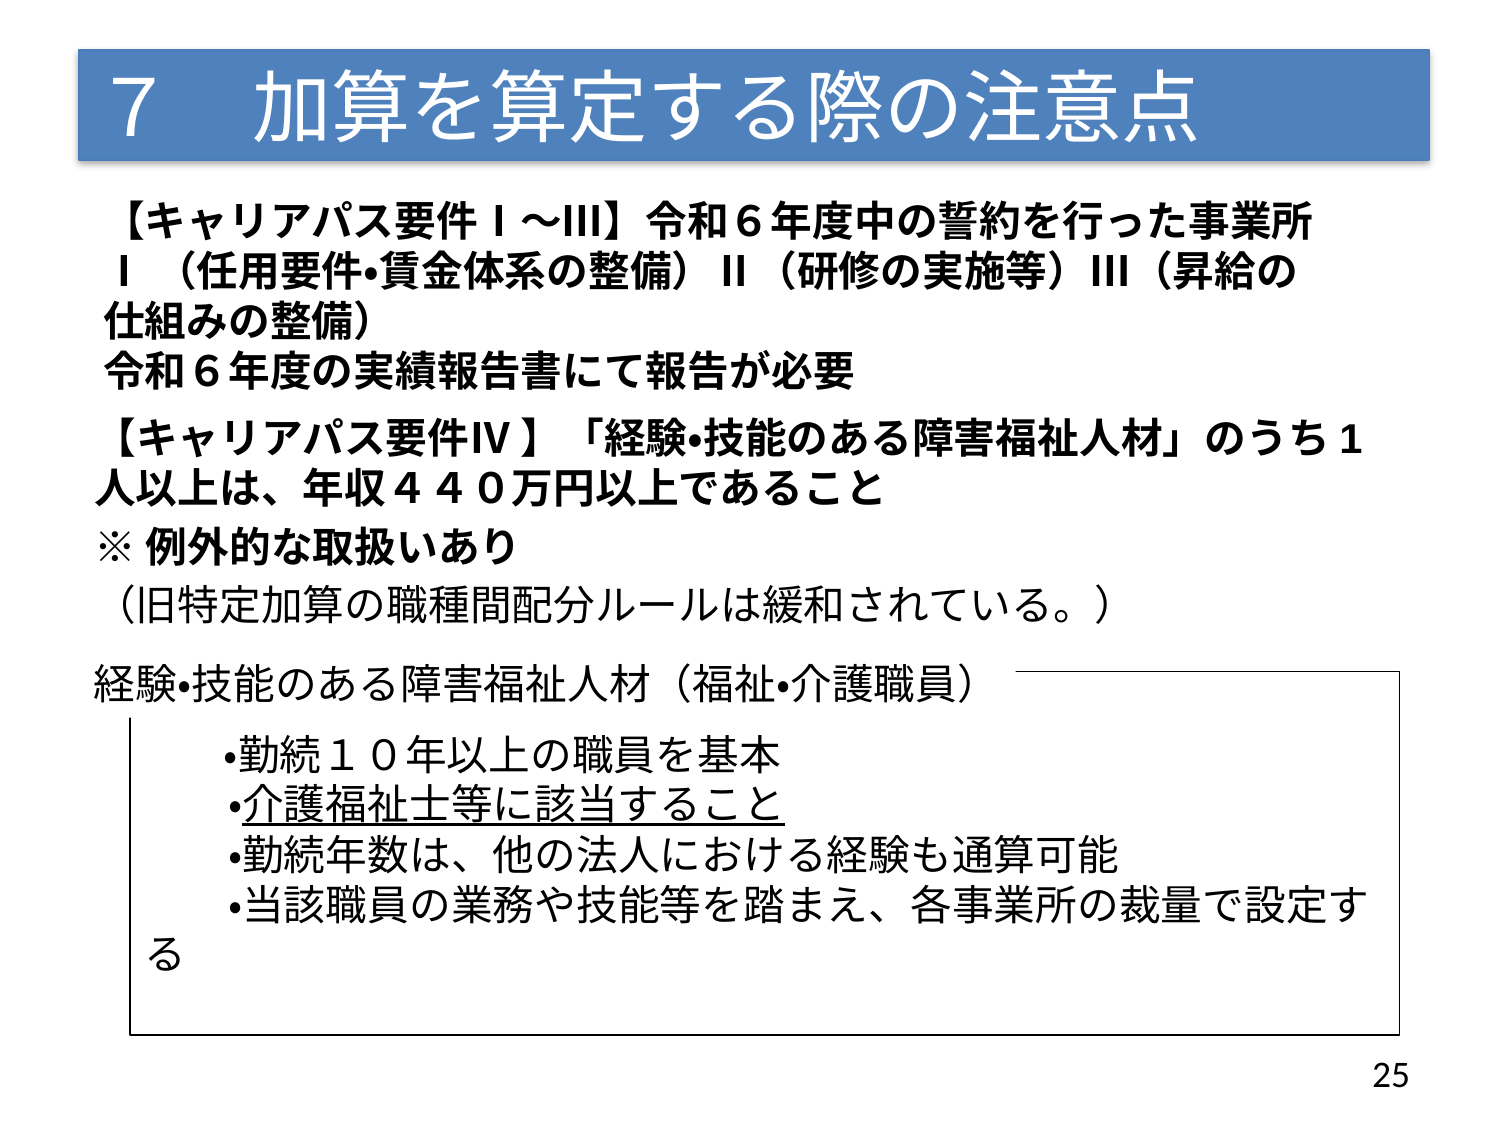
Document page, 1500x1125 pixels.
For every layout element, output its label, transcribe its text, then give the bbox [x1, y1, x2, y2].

slide_number 25 [1074, 1065, 1425, 1103]
text_box ・勤続１０年以上の職員を基本 ・介護福祉士等に該当すること ・勤続年数は、他の法人における経験も通算可能 ・当該職員の業務や技能等を踏まえ、各事業所の裁量で設定する [128, 670, 1402, 1037]
text_box ７ 加算を算定する際の注意点 [78, 49, 1430, 161]
text_box 経験・技能のある障害福祉人材（福祉・介護職員） [75, 646, 1018, 720]
text_box 【キャリアパス要件Ⅳ 】「経験・技能のある障害福祉人材」のうち1人以上は、年収４４０万円以上であること ※例外的な取扱いあり （旧特定加算の職種間配分ルールは緩和されている。） [79, 404, 1430, 1065]
text_box 【キャリアパス要件Ⅰ～Ⅲ】令和６年度中の誓約を行った事業所 Ⅰ（任用要件・賃金体系の整備）Ⅱ（研修の実施等）Ⅲ（昇給の仕組みの整備） 令和６年度の実績報告書にて報告が必要 [88, 187, 1341, 402]
